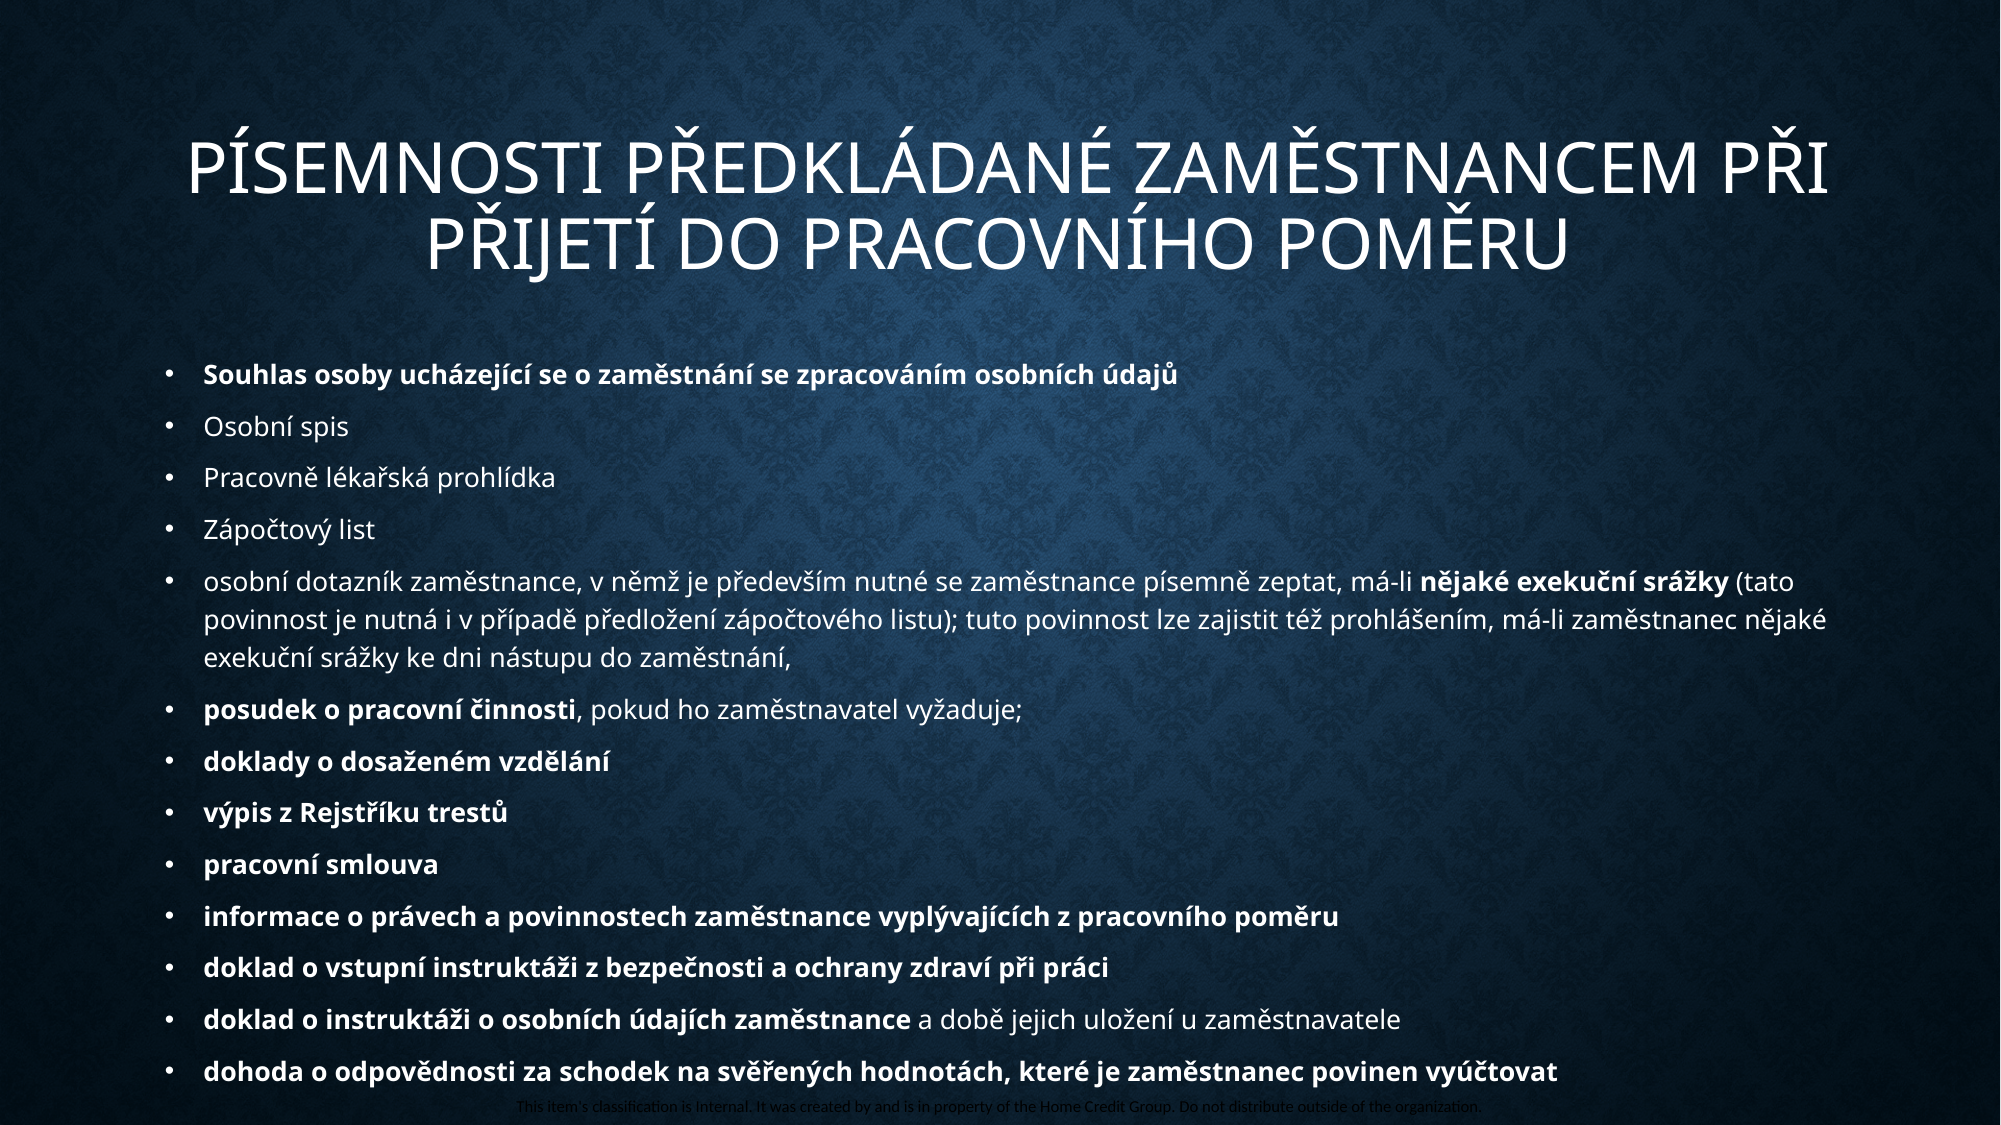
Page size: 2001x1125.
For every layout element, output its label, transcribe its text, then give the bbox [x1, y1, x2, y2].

title písemnosti předkládané zaměstnancem při přijetí do pracovního poměru [149, 99, 1849, 318]
list Souhlas osoby ucházející se o zaměstnání se zpracováním osobních údajů Osobní spis Pracovně lékařská prohlídka Zápočtový list osobní dotazník zaměstnance, v němž je především nutné se zaměstnance písemně zeptat, má-li nějaké exekuční srážky (tato povinnost je nutná i v případě předložení zápočtového listu); tuto povinnost lze zajistit též prohlášením, má-li zaměstnanec nějaké exekuční srážky ke dni nástupu do zaměstnání, posudek o pracovní činnosti, pokud ho zaměstnavatel vyžaduje; doklady o dosaženém vzdělání výpis z Rejstříku trestů pracovní smlouva informace o právech a povinnostech zaměstnance vyplývajících z pracovního poměru doklad o vstupní instruktáži z bezpečnosti a ochrany zdraví při práci doklad o instruktáži o osobních údajích zaměstnance a době jejich uložení u zaměstnavatele dohoda o odpovědnosti za schodek na svěřených hodnotách, které je zaměstnanec povinen vyúčtovat [149, 343, 1849, 1103]
